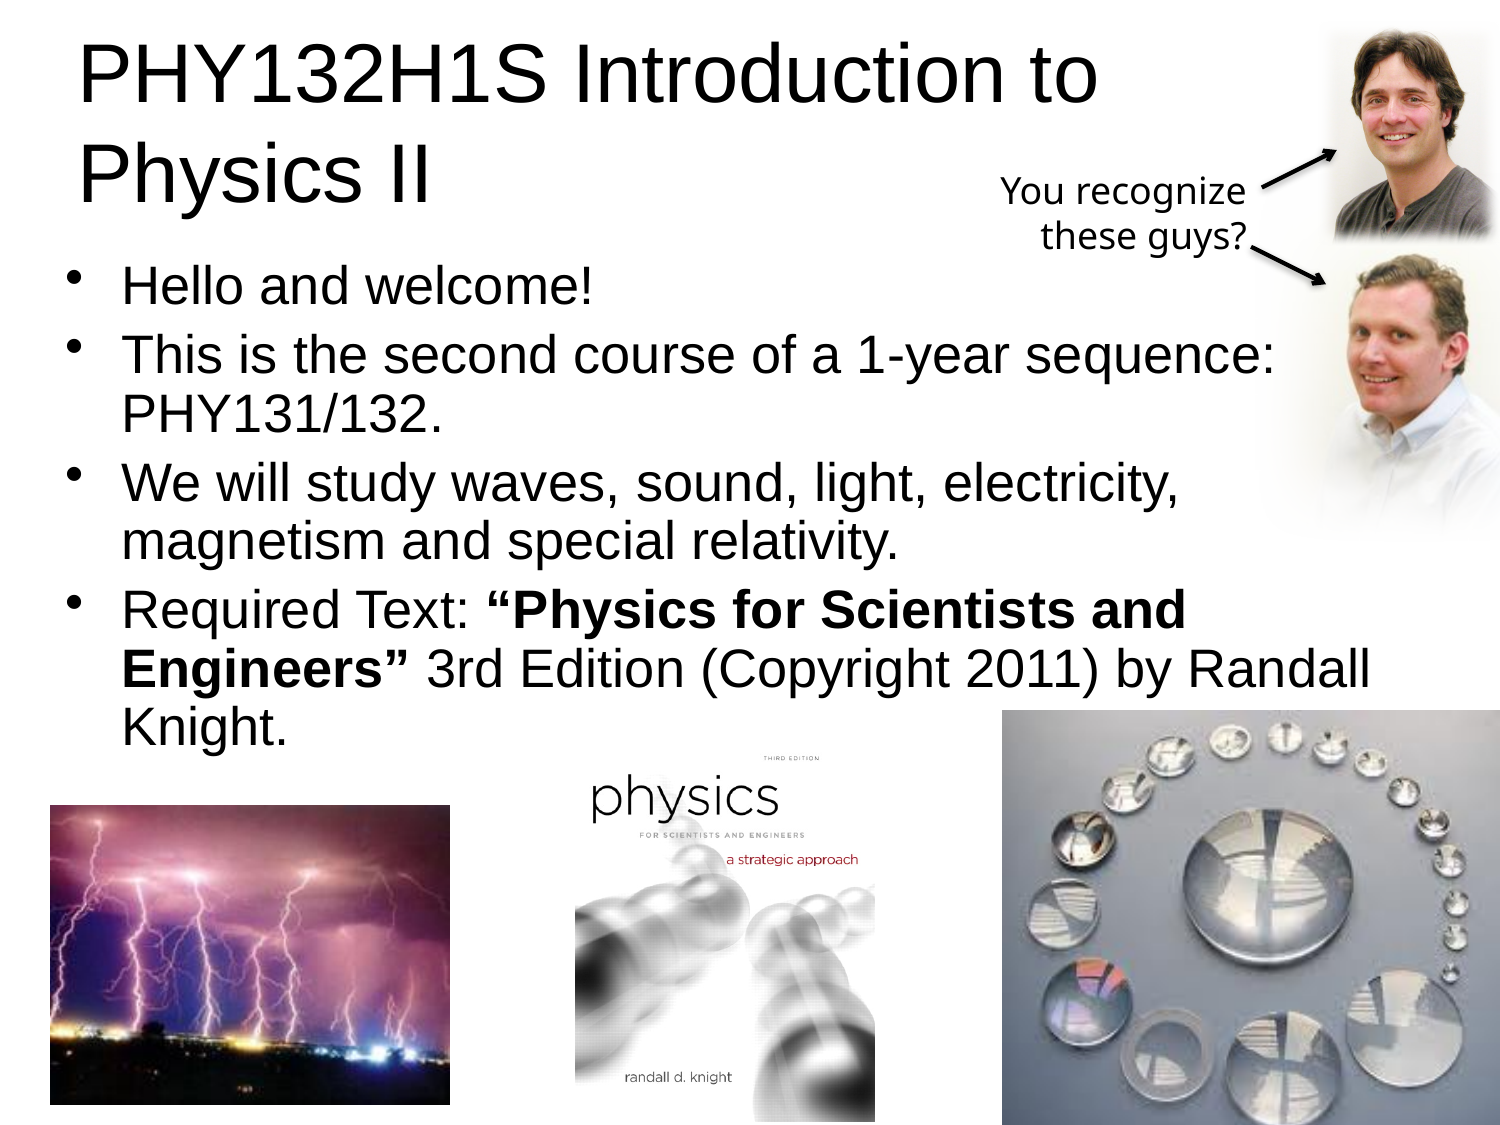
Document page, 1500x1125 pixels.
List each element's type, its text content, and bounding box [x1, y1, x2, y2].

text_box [1261, 149, 1338, 188]
text_box You recognize these guys? [949, 159, 1256, 265]
picture [574, 737, 876, 1123]
picture [1001, 710, 1500, 1125]
picture [49, 804, 451, 1105]
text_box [1250, 246, 1327, 285]
title PHY132H1S Introduction to Physics II [62, 24, 1312, 213]
list Hello and welcome! This is the second course of a 1-year sequence: PHY131/132. We will study waves, sound, light, electricity, magnetism and special relativity. Required Text: “Physics for Scientists and Engineers” 3rd Edition (Copyright 2011) by Randall Knight. [49, 249, 1401, 993]
picture [1250, 20, 1500, 547]
